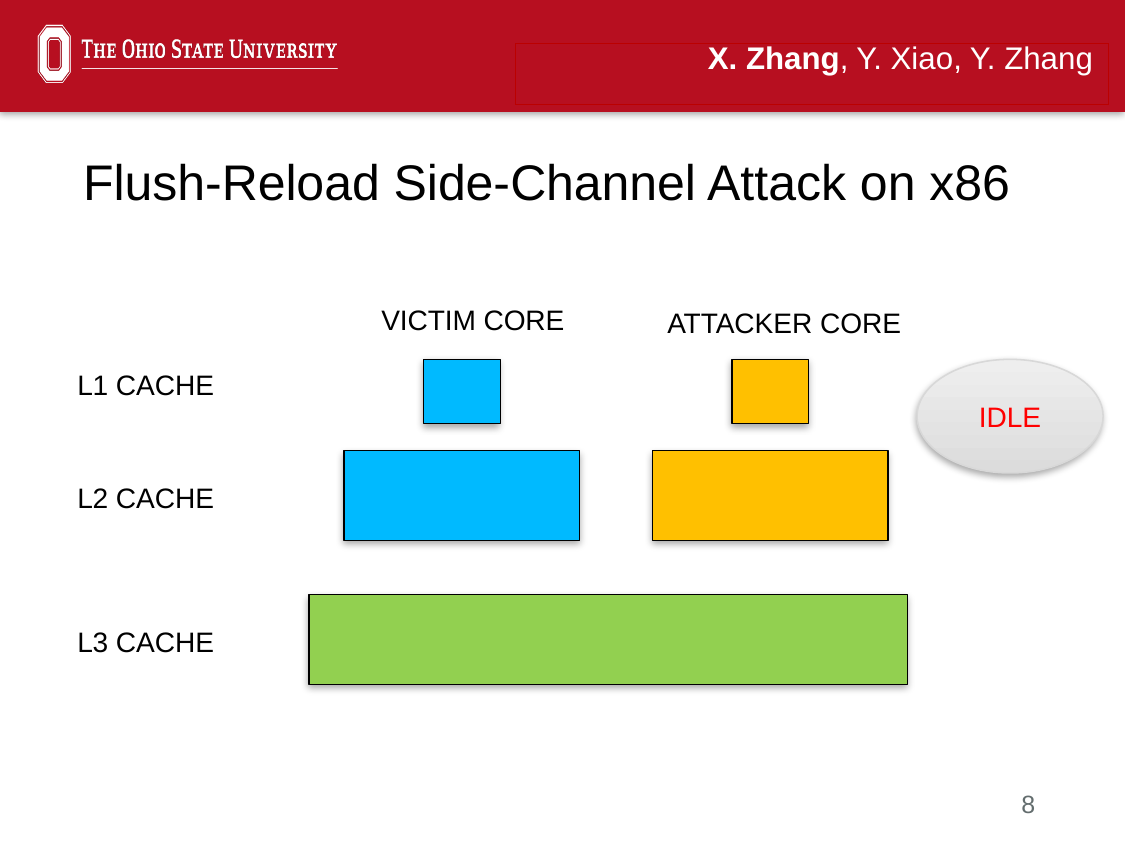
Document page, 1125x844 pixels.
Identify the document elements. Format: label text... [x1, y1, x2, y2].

text_box VICTIM CORE [366, 294, 624, 344]
text_box L3 CACHE [62, 617, 239, 666]
text_box IDLE [916, 358, 1104, 474]
list X. Zhang, Y. Xiao, Y. Zhang [515, 43, 1109, 105]
text_box [652, 450, 889, 541]
text_box [343, 450, 580, 541]
text_box Flush-Reload Side-Channel Attack on x86 [68, 142, 1026, 218]
text_box L2 CACHE [62, 473, 239, 522]
text_box ATTACKER CORE [652, 297, 927, 347]
text_box [308, 594, 908, 685]
text_box [423, 359, 501, 424]
text_box L1 CACHE [62, 359, 239, 408]
picture [37, 24, 338, 83]
text_box [731, 359, 809, 424]
